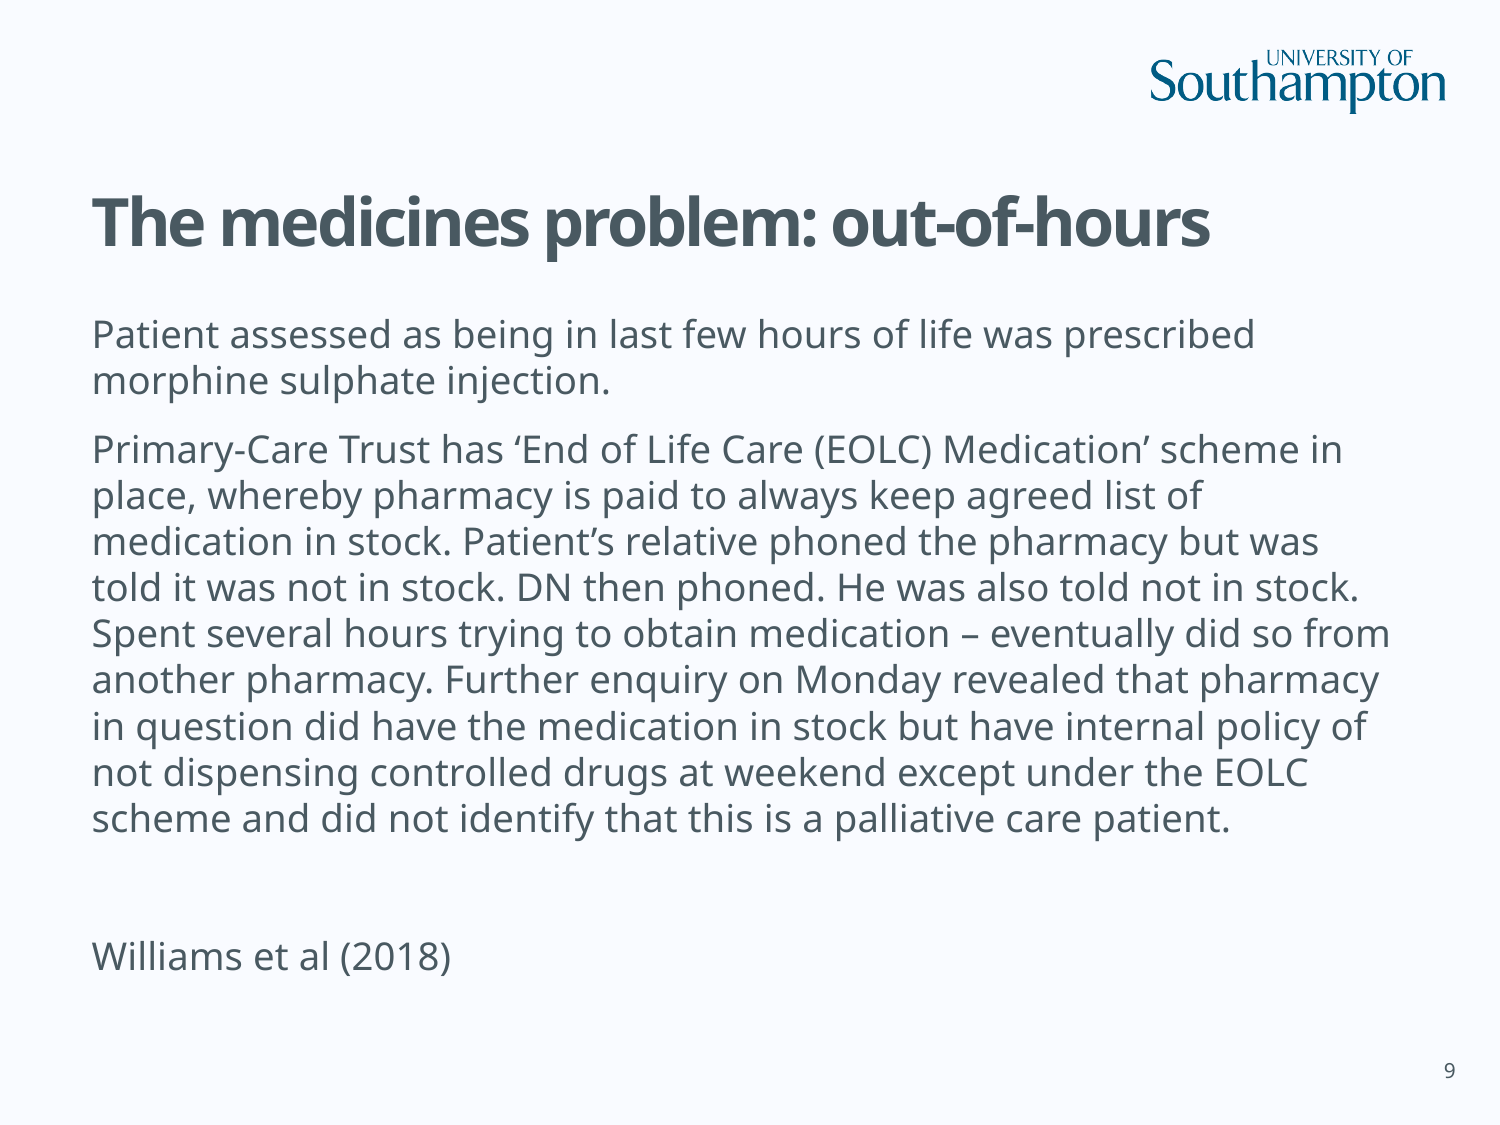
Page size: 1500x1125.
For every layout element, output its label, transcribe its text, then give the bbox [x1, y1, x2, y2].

picture [1151, 75, 1169, 98]
list Patient assessed as being in last few hours of life was prescribed morphine sulphate injection. Primary-Care Trust has ‘End of Life Care (EOLC) Medication’ scheme in place, whereby pharmacy is paid to always keep agreed list of medication in stock. Patient’s relative phoned the pharmacy but was told it was not in stock. DN then phoned. He was also told not in stock. Spent several hours trying to obtain medication – eventually did so from another pharmacy. Further enquiry on Monday revealed that pharmacy in question did have the medication in stock but have internal policy of not dispensing controlled drugs at weekend except under the EOLC scheme and did not identify that this is a palliative care patient. Williams et al (2018) [76, 302, 1414, 1022]
picture [1285, 49, 1292, 58]
title The medicines problem: out-of-hours [76, 113, 1412, 268]
picture [1356, 77, 1369, 98]
picture [1151, 49, 1446, 114]
